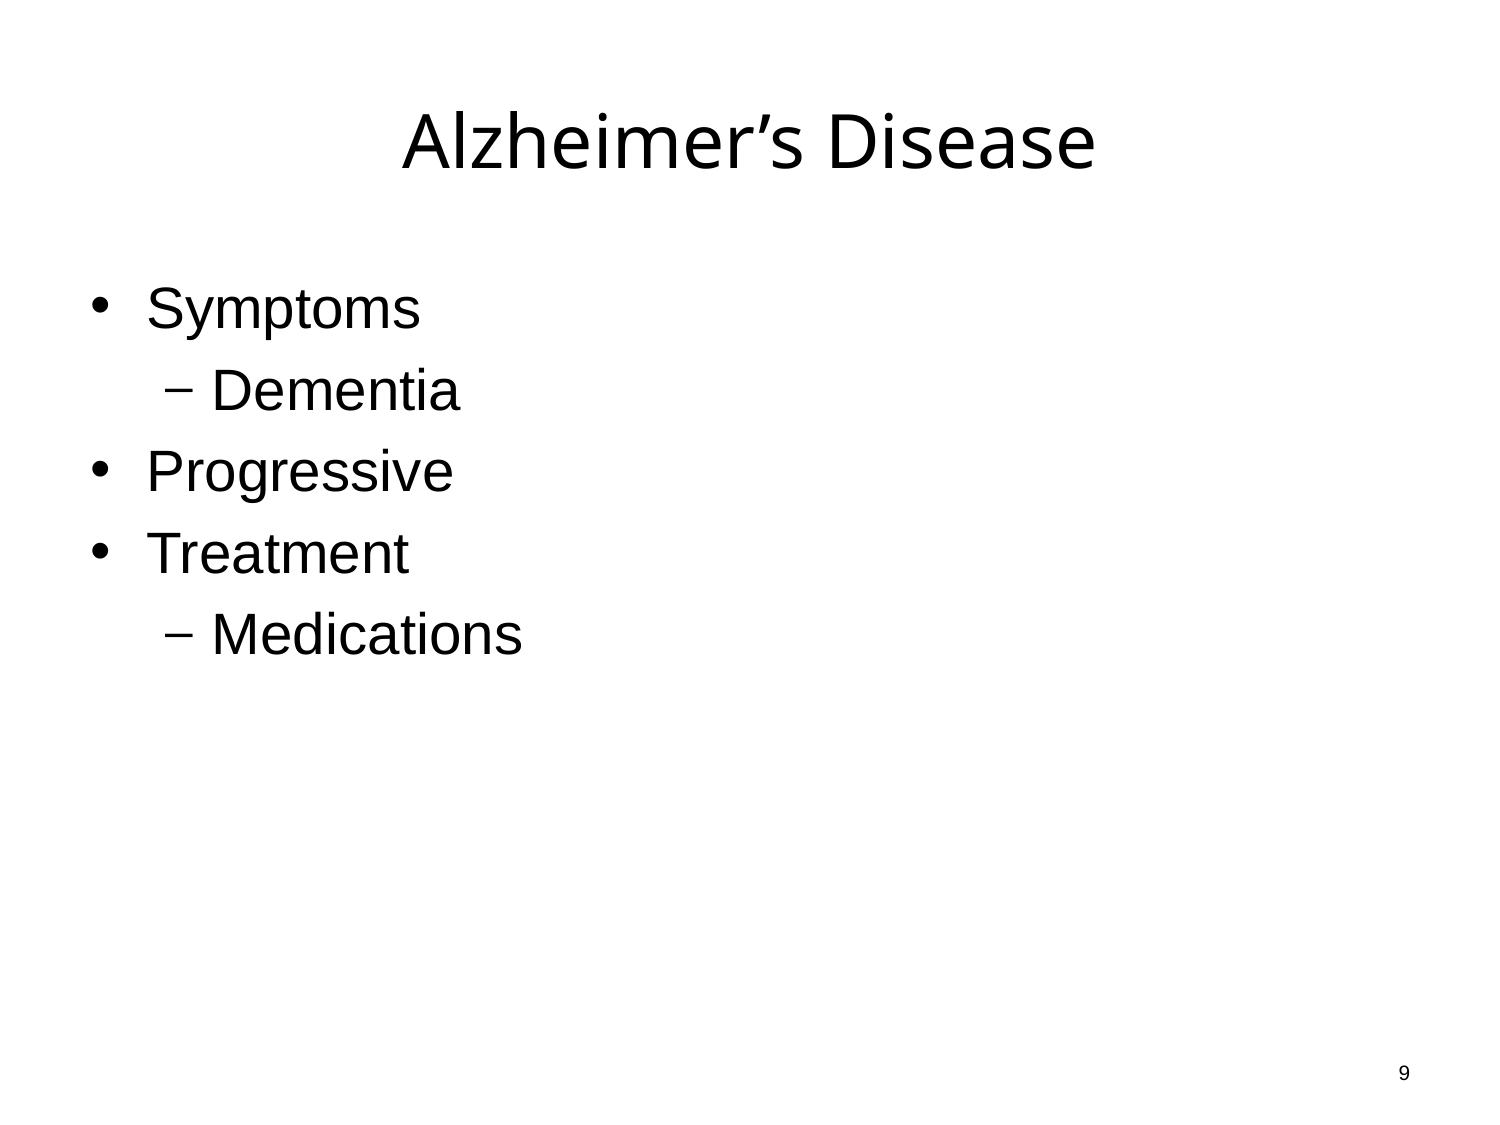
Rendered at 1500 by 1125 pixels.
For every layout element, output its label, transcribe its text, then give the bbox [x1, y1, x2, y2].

list Symptoms Dementia Progressive Treatment Medications [75, 262, 1425, 1013]
title Alzheimer’s Disease [75, 45, 1425, 233]
slide_number 9 [1341, 1027, 1425, 1118]
